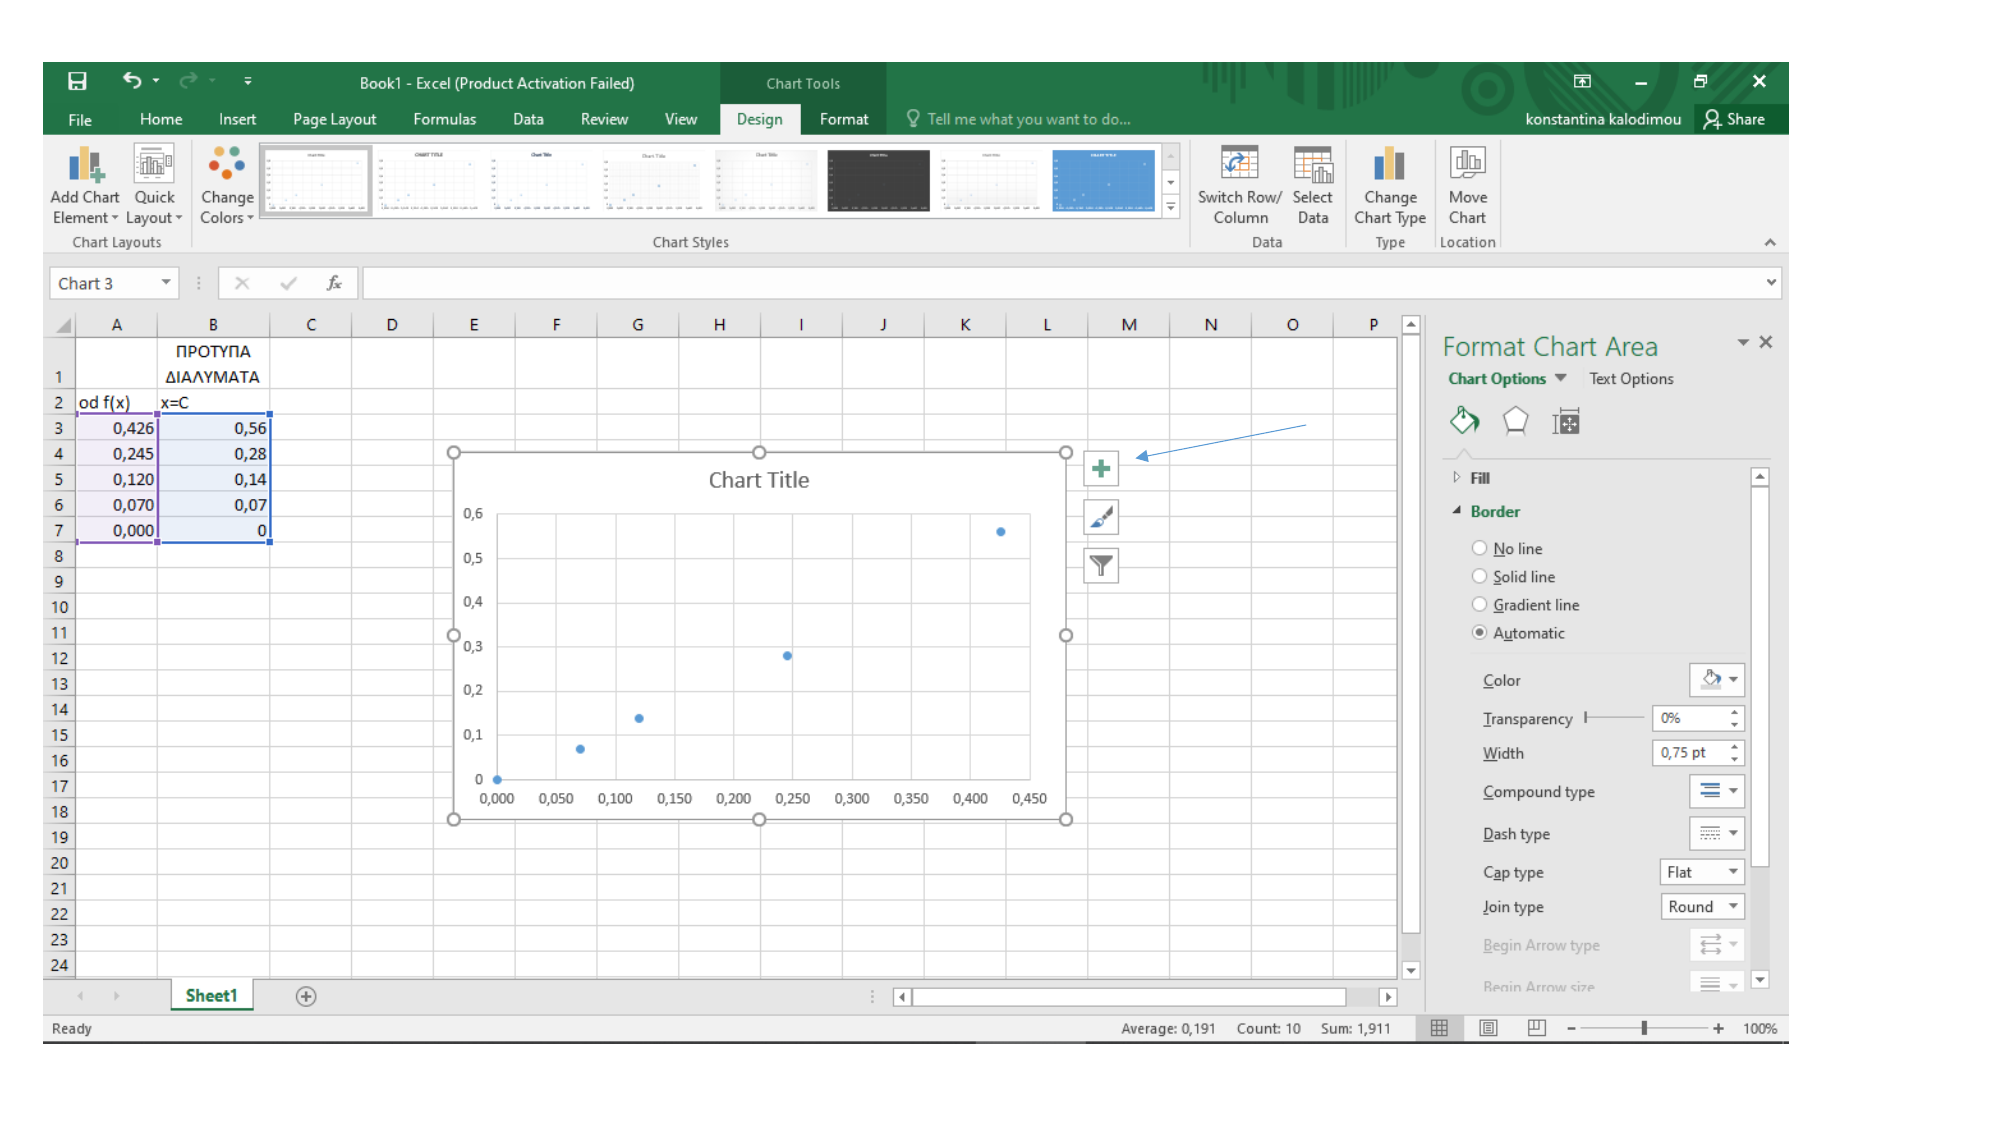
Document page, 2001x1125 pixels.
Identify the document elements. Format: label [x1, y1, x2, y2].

text_box [1135, 424, 1307, 459]
picture [43, 62, 1789, 1044]
